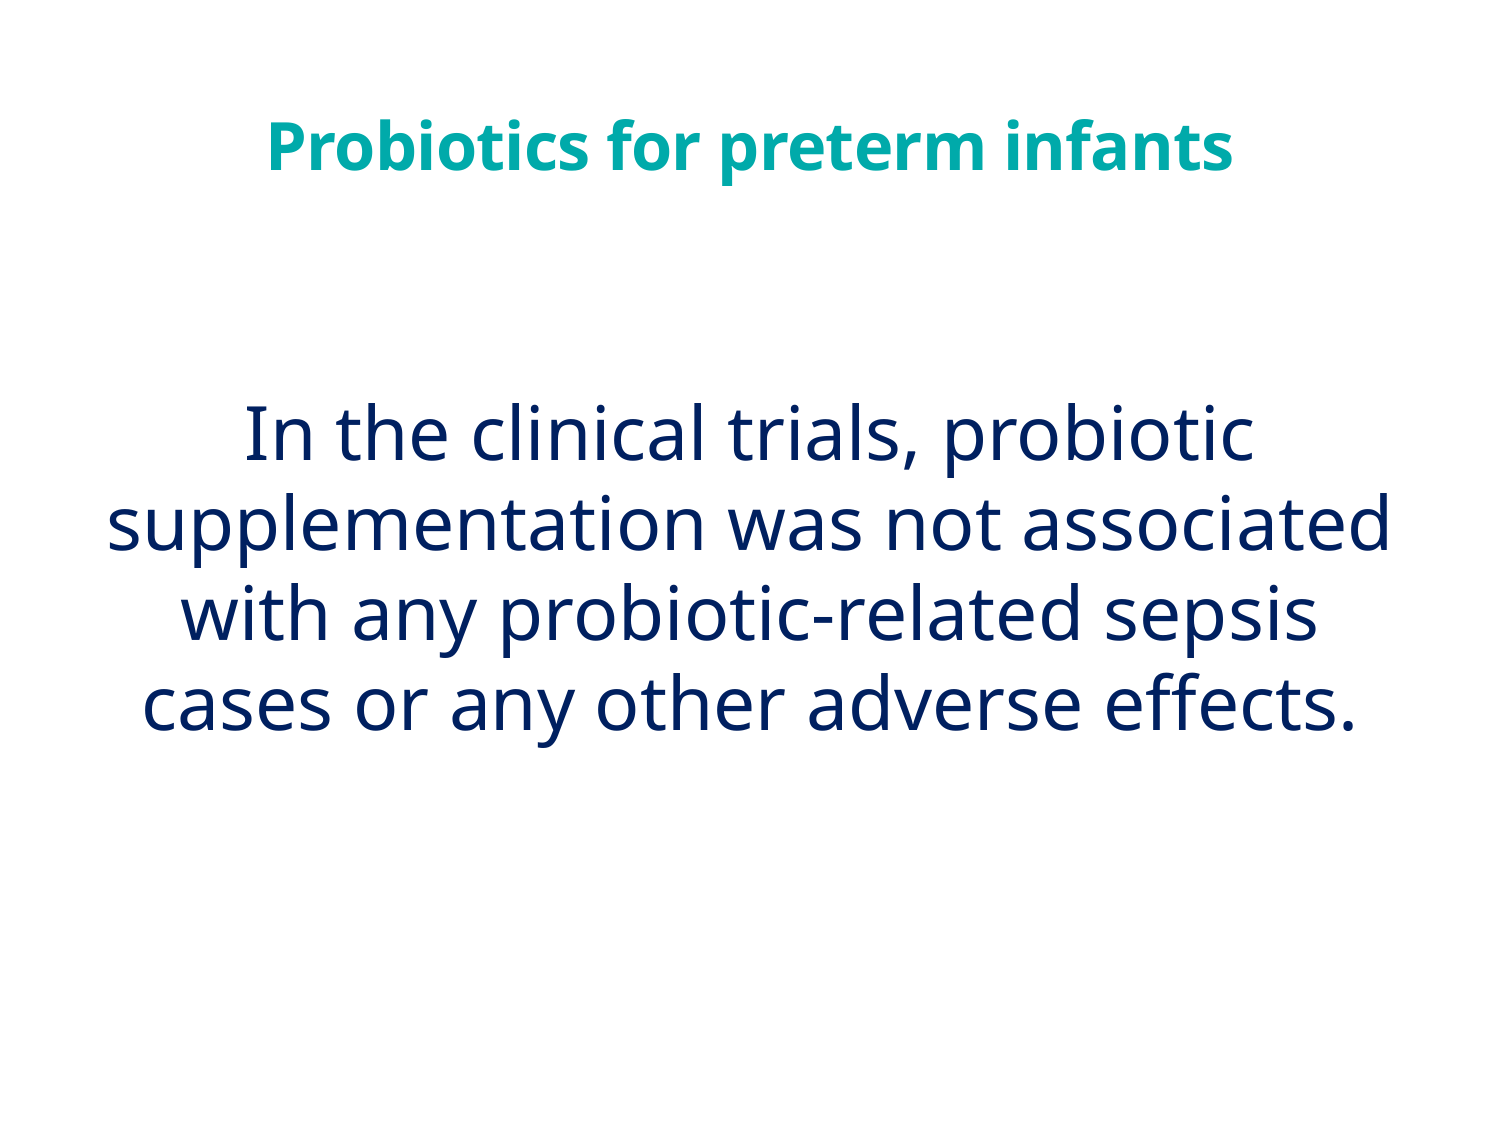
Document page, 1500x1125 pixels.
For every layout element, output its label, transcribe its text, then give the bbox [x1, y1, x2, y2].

text_box In the clinical trials, probiotic supplementation was not associated with any probiotic-related sepsis cases or any other adverse effects. [59, 378, 1441, 754]
text_box Probiotics for preterm infants [25, 103, 1475, 233]
